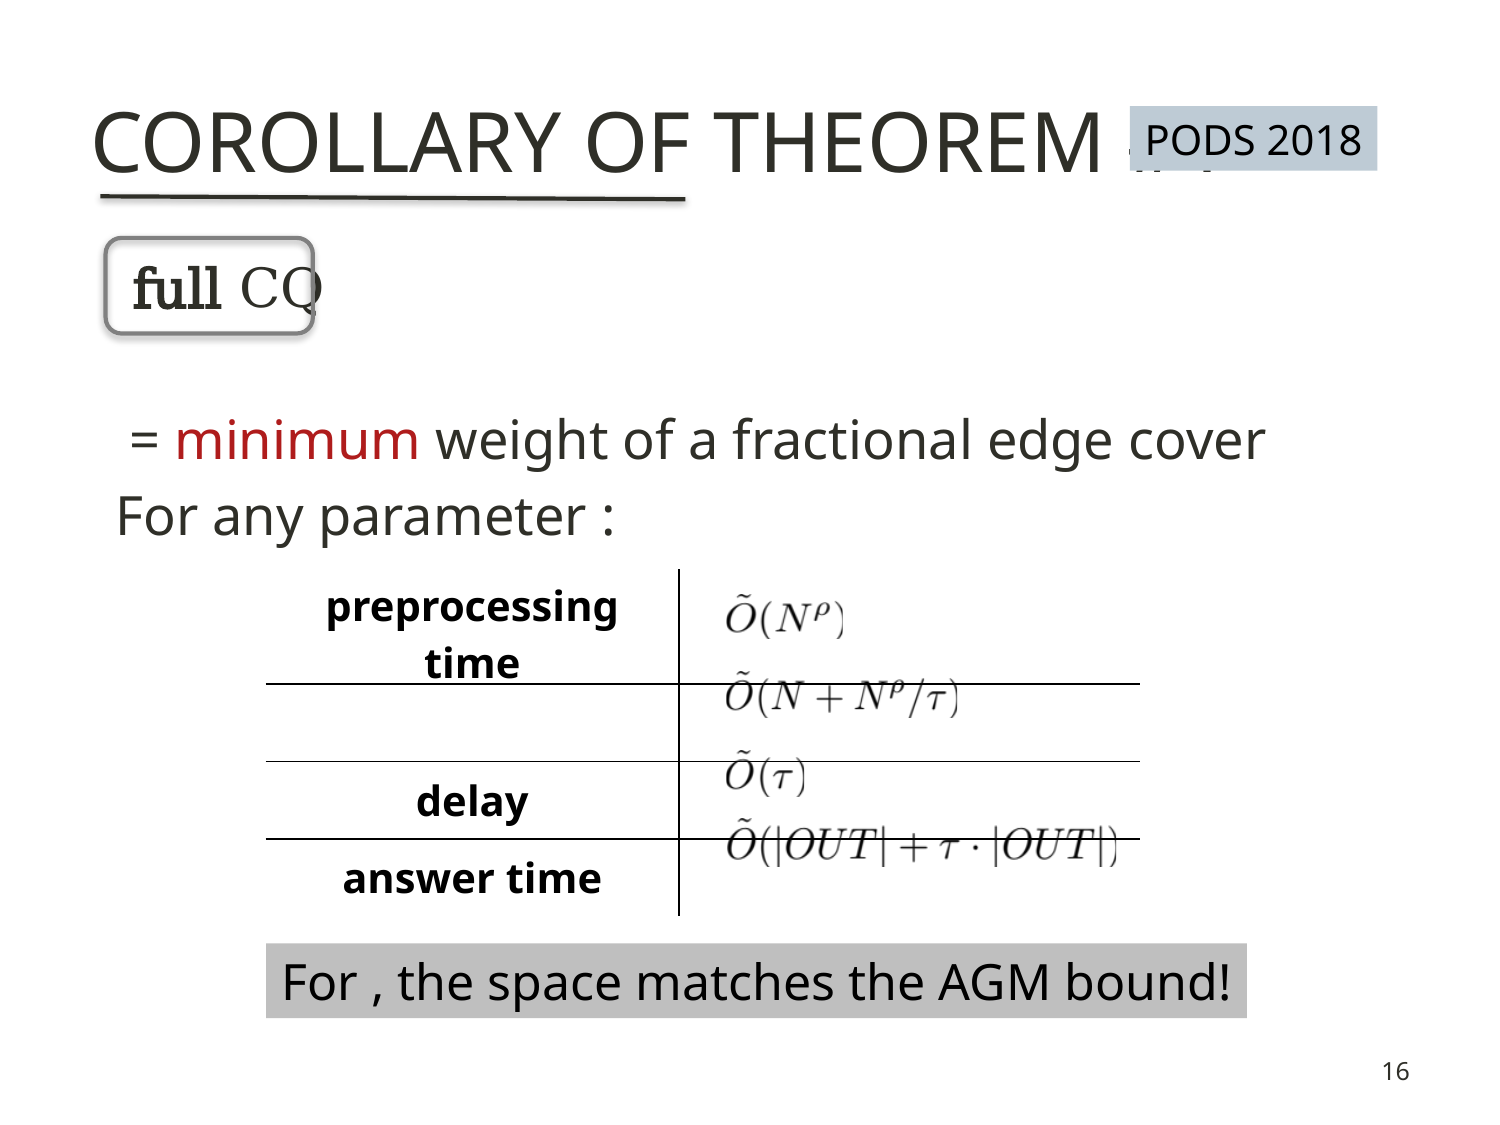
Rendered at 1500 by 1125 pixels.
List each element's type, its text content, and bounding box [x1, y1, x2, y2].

title corollary of theorem #1 [75, 45, 1425, 233]
picture [726, 594, 843, 640]
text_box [100, 195, 686, 200]
text_box PODS 2018 [1129, 106, 1378, 171]
slide_number 16 [1074, 1042, 1425, 1103]
picture [726, 671, 958, 718]
text_box [104, 237, 314, 335]
picture [726, 750, 805, 797]
picture [726, 818, 1117, 868]
